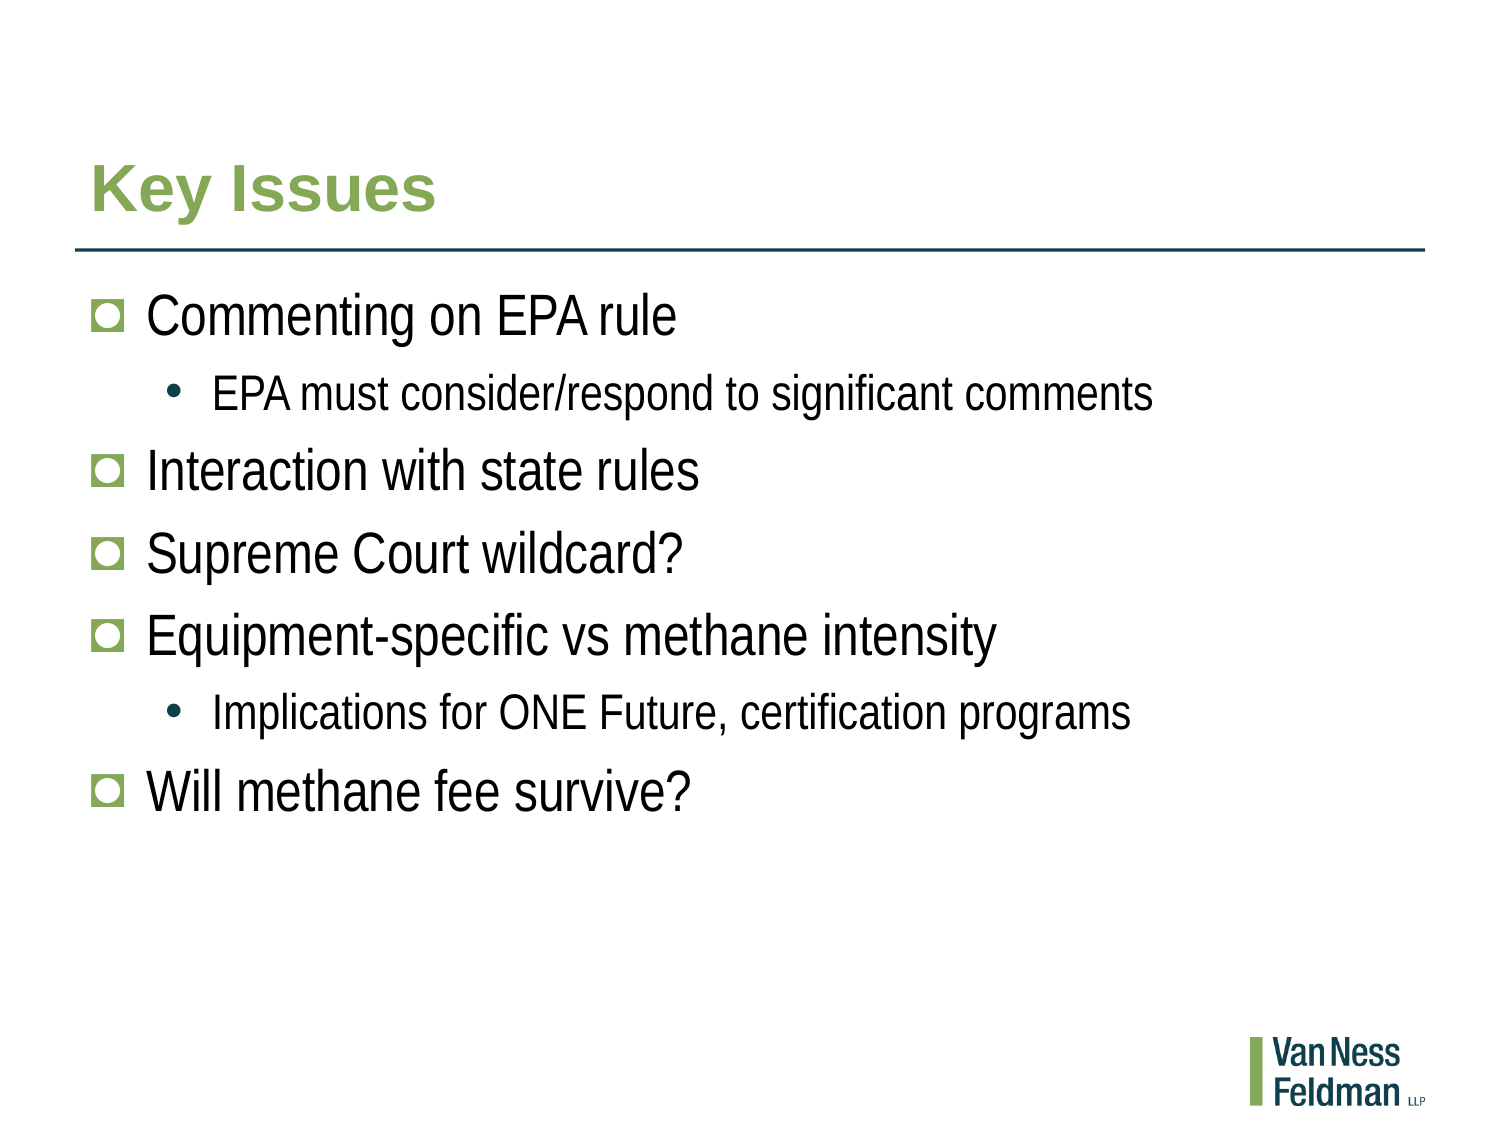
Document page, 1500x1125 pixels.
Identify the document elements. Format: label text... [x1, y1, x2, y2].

picture [1250, 1037, 1425, 1106]
title Key Issues [75, 45, 1425, 233]
list Commenting on EPA rule EPA must consider/respond to significant comments Interaction with state rules Supreme Court wildcard? Equipment-specific vs methane intensity Implications for ONE Future, certification programs Will methane fee survive? [75, 270, 1425, 1013]
